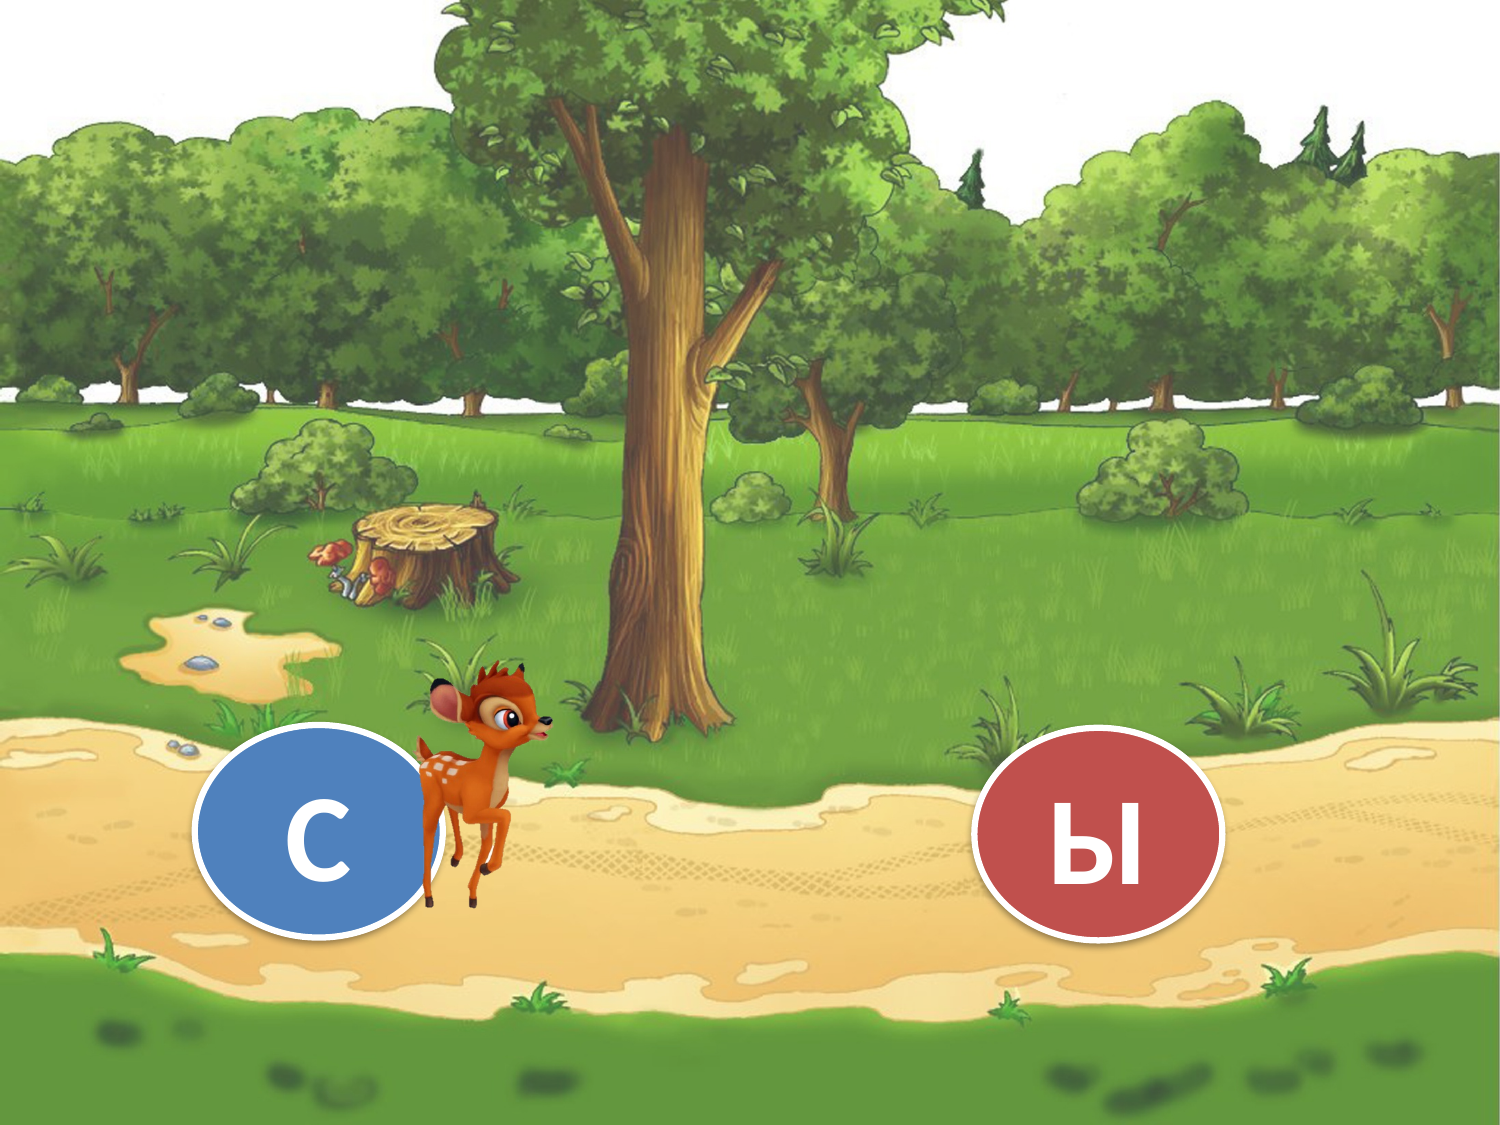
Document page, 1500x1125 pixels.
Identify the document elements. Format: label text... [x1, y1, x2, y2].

text_box С [191, 721, 390, 941]
text_box Ы [971, 724, 1226, 944]
picture [395, 630, 565, 934]
